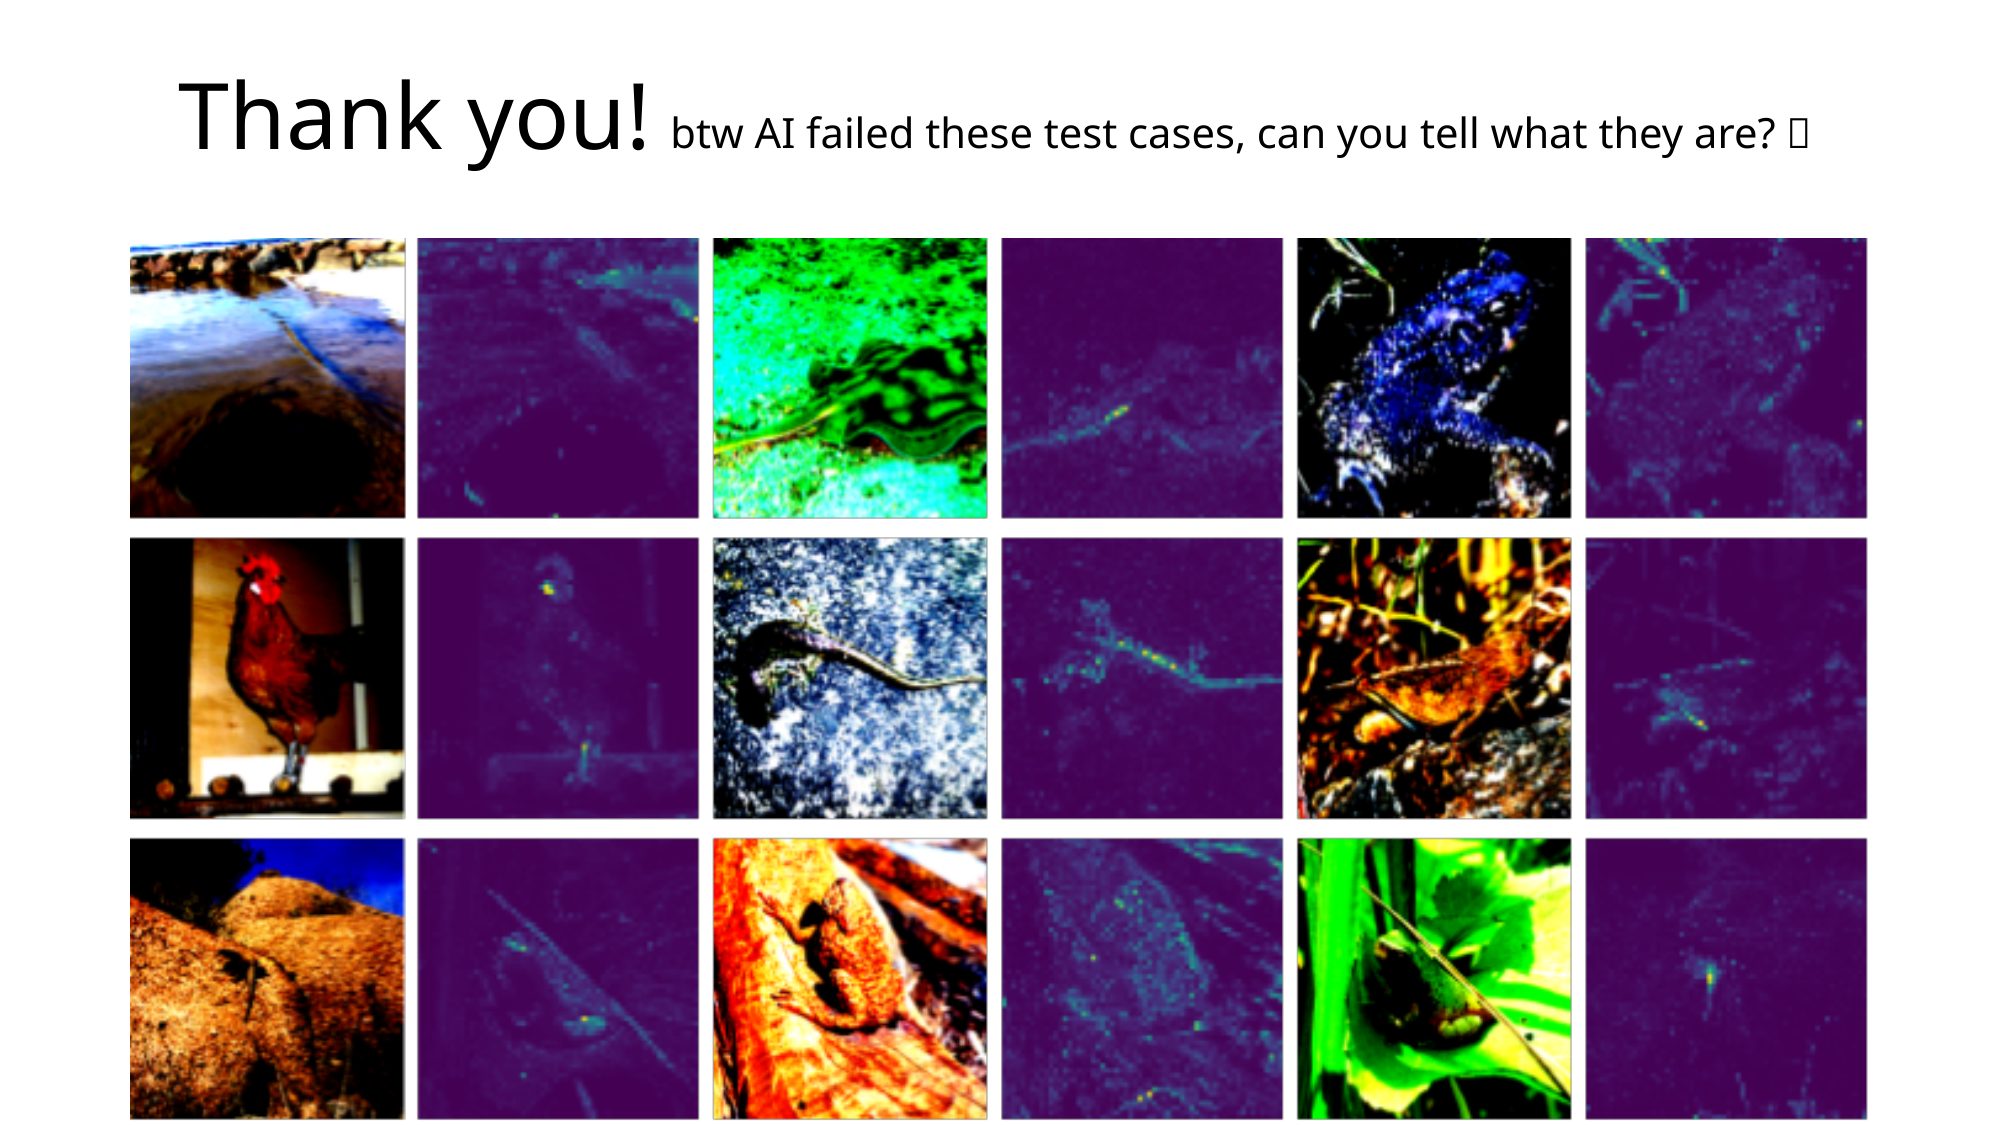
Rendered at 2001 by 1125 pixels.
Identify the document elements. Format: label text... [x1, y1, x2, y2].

picture [129, 237, 1870, 1125]
title Thank you! [163, 11, 761, 229]
text_box btw AI failed these test cases, can you tell what they are? 🧐 [655, 53, 1904, 218]
